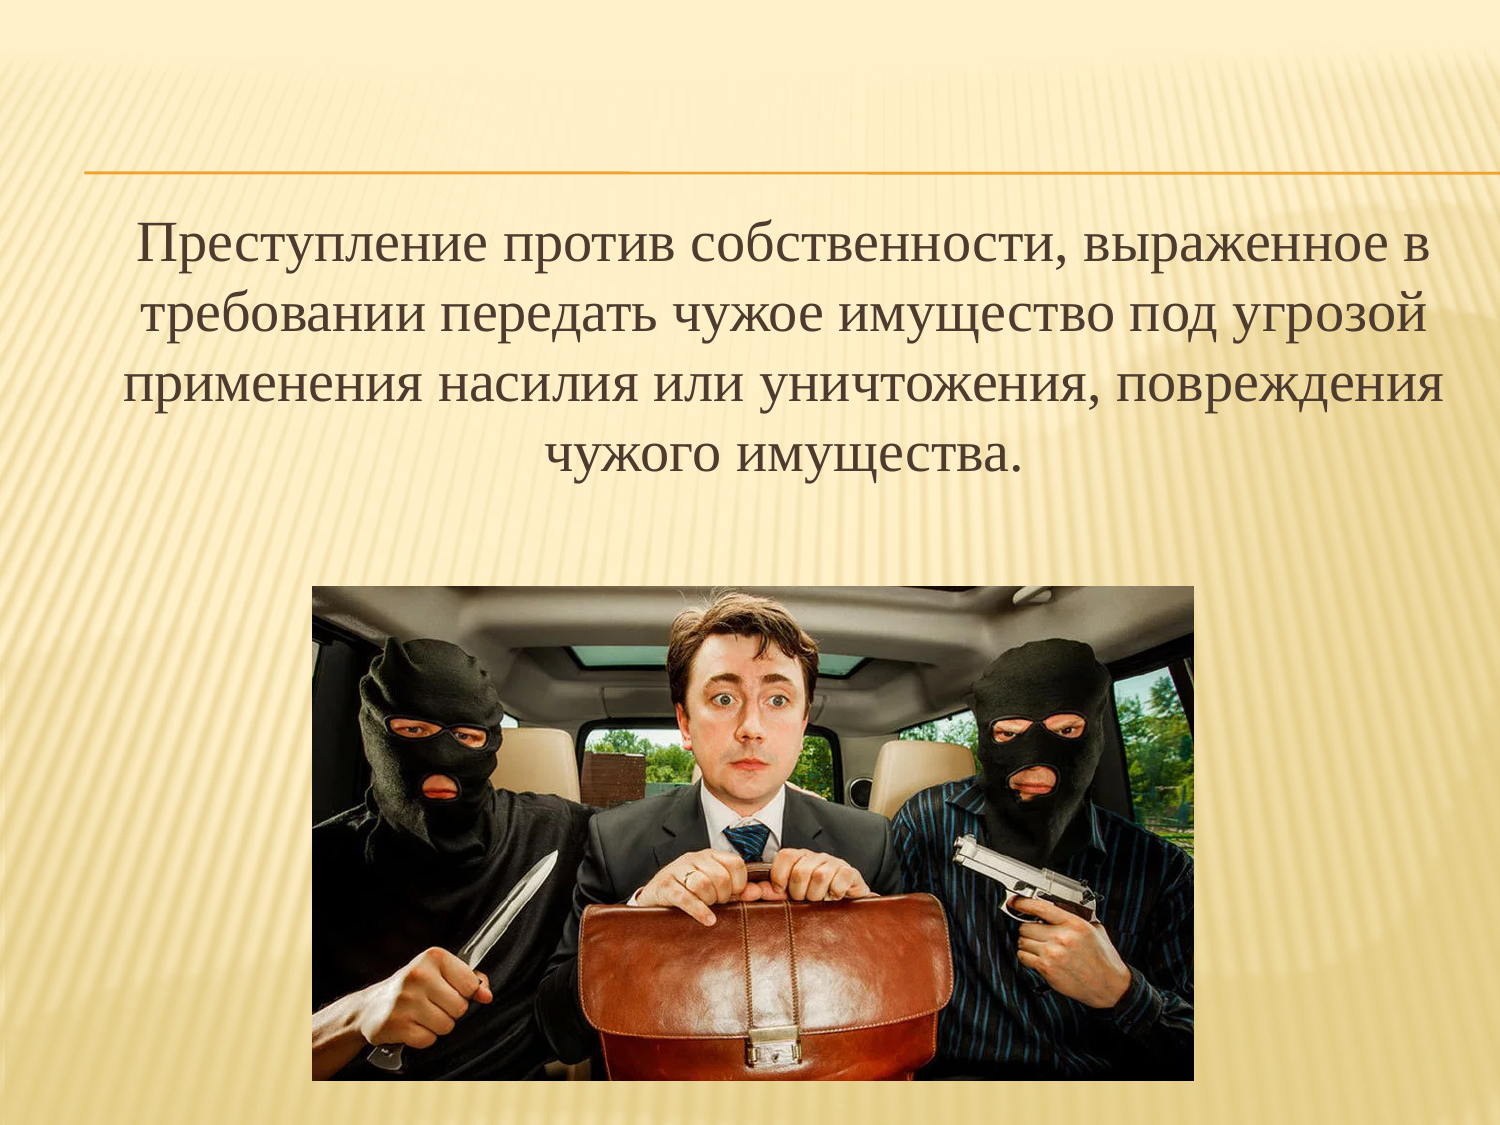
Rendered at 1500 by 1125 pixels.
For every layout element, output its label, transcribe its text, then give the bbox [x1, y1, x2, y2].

list Преступление против собственности, выраженное в требовании передать чужое имущество под угрозой применения насилия или уничтожения, повреждения чужого имущества. [71, 196, 1497, 939]
picture [312, 585, 1194, 1082]
